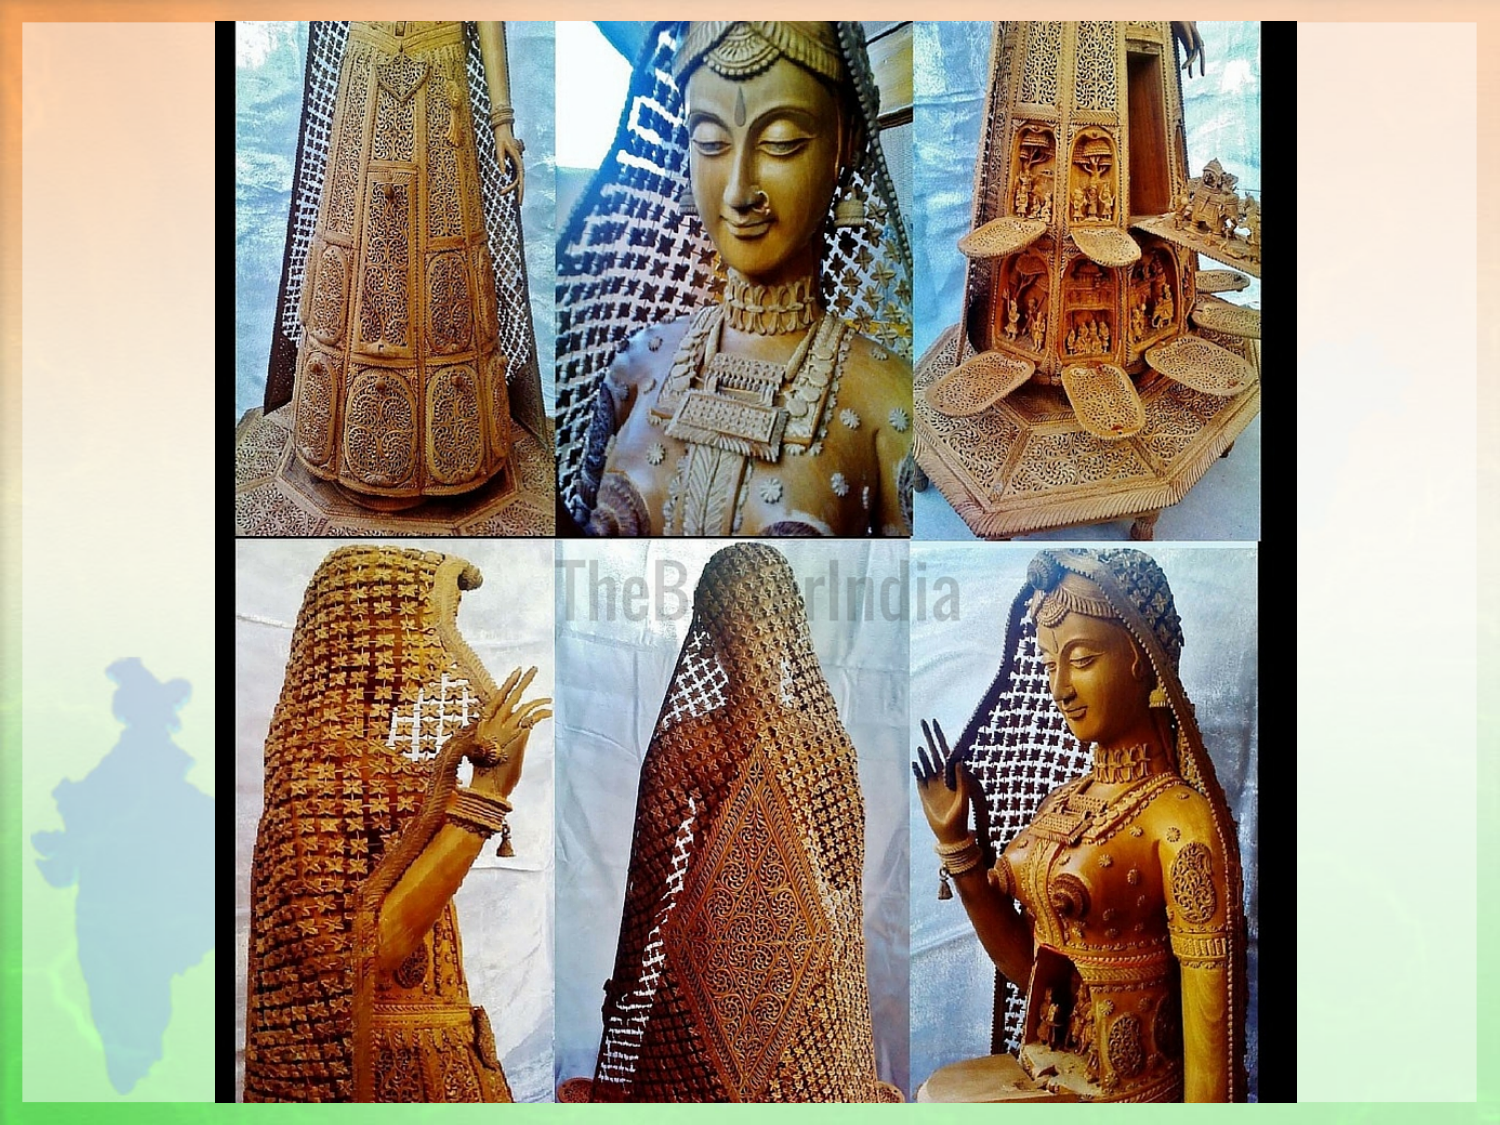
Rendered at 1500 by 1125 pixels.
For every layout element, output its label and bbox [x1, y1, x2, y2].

list [215, 21, 1297, 1103]
picture [0, 0, 1500, 1125]
